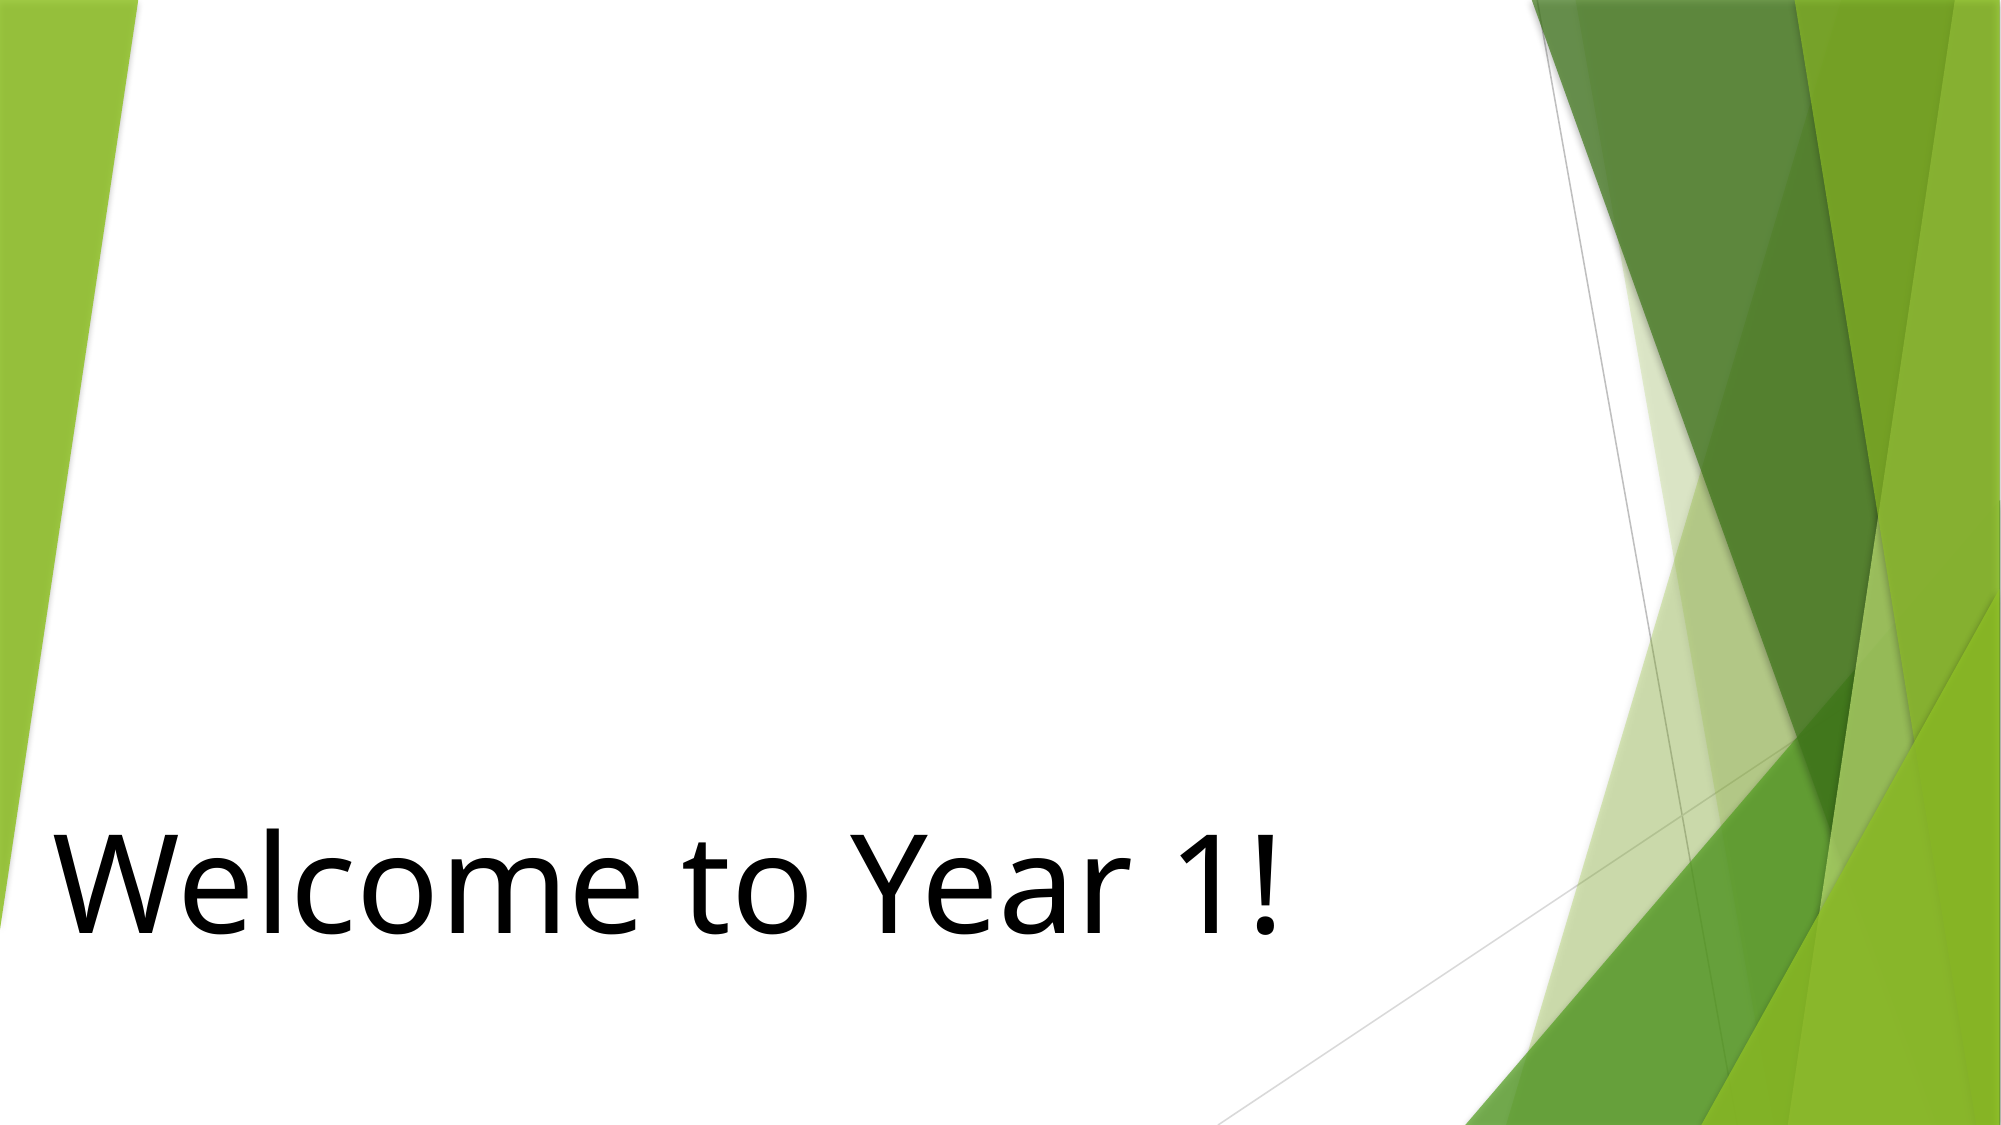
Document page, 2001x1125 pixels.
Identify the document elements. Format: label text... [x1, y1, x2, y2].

text_box Welcome to Year 1! [37, 788, 1595, 969]
